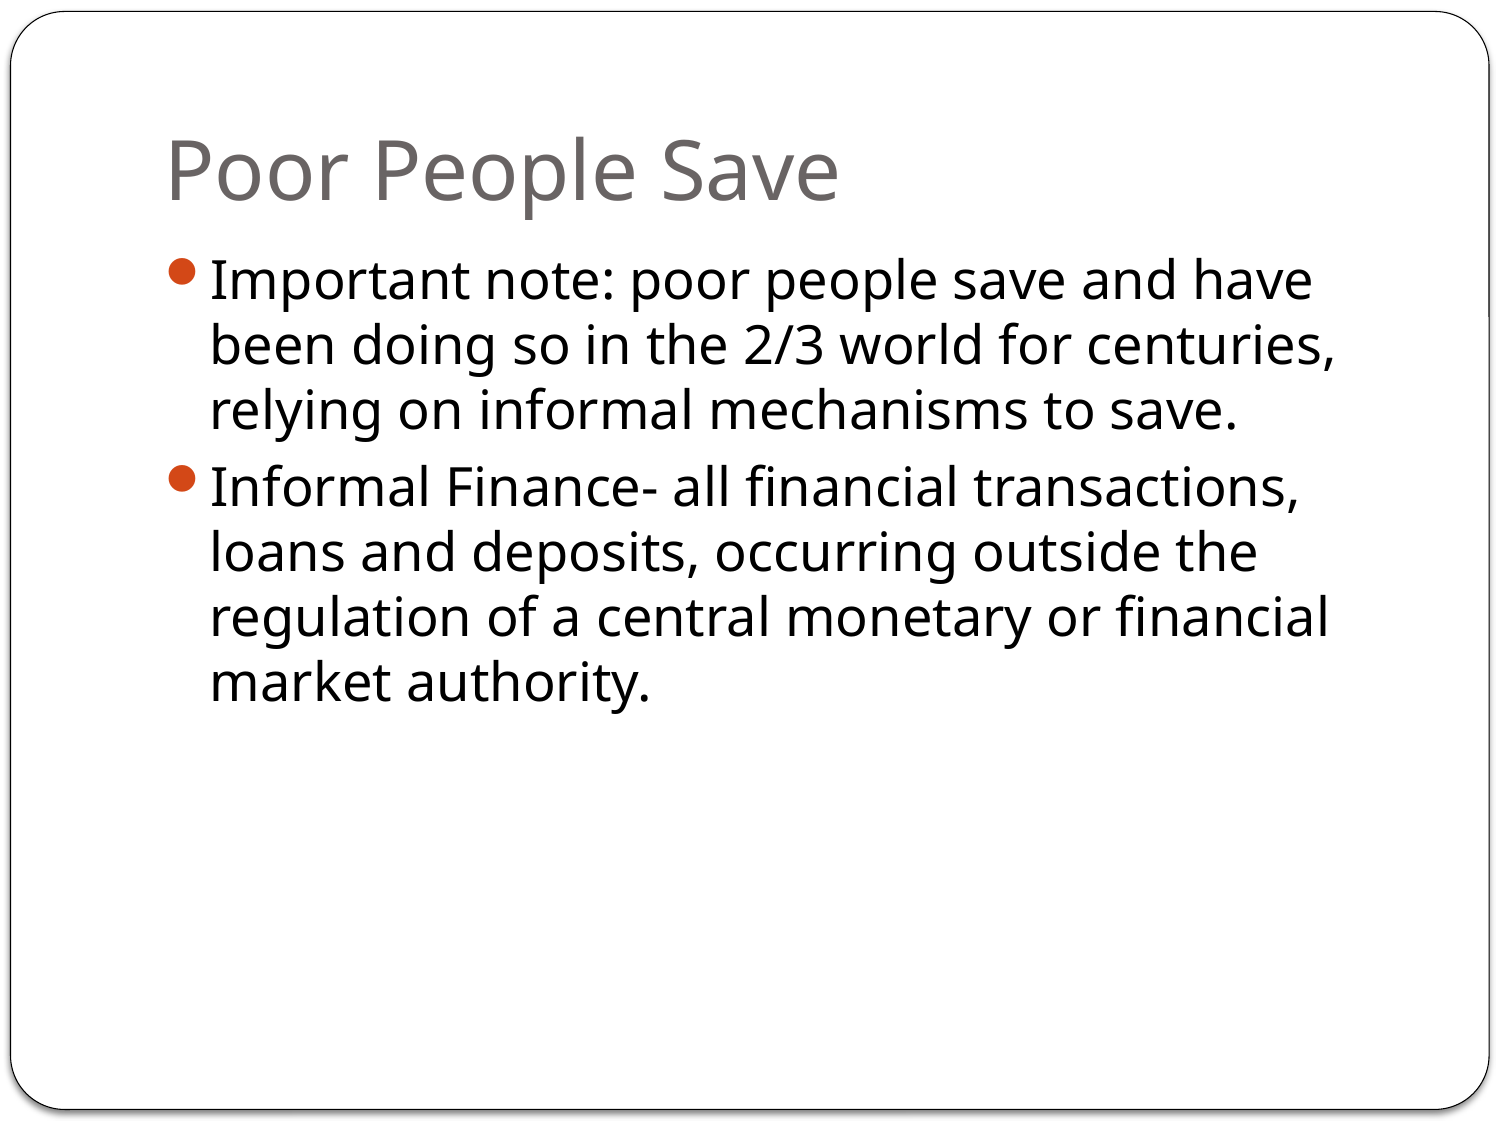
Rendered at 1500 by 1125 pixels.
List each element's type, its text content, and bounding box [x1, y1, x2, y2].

title Poor People Save [150, 45, 1425, 233]
list Important note: poor people save and have been doing so in the 2/3 world for centuries, relying on informal mechanisms to save. Informal Finance- all financial transactions, loans and deposits, occurring outside the regulation of a central monetary or financial market authority. [150, 237, 1425, 988]
